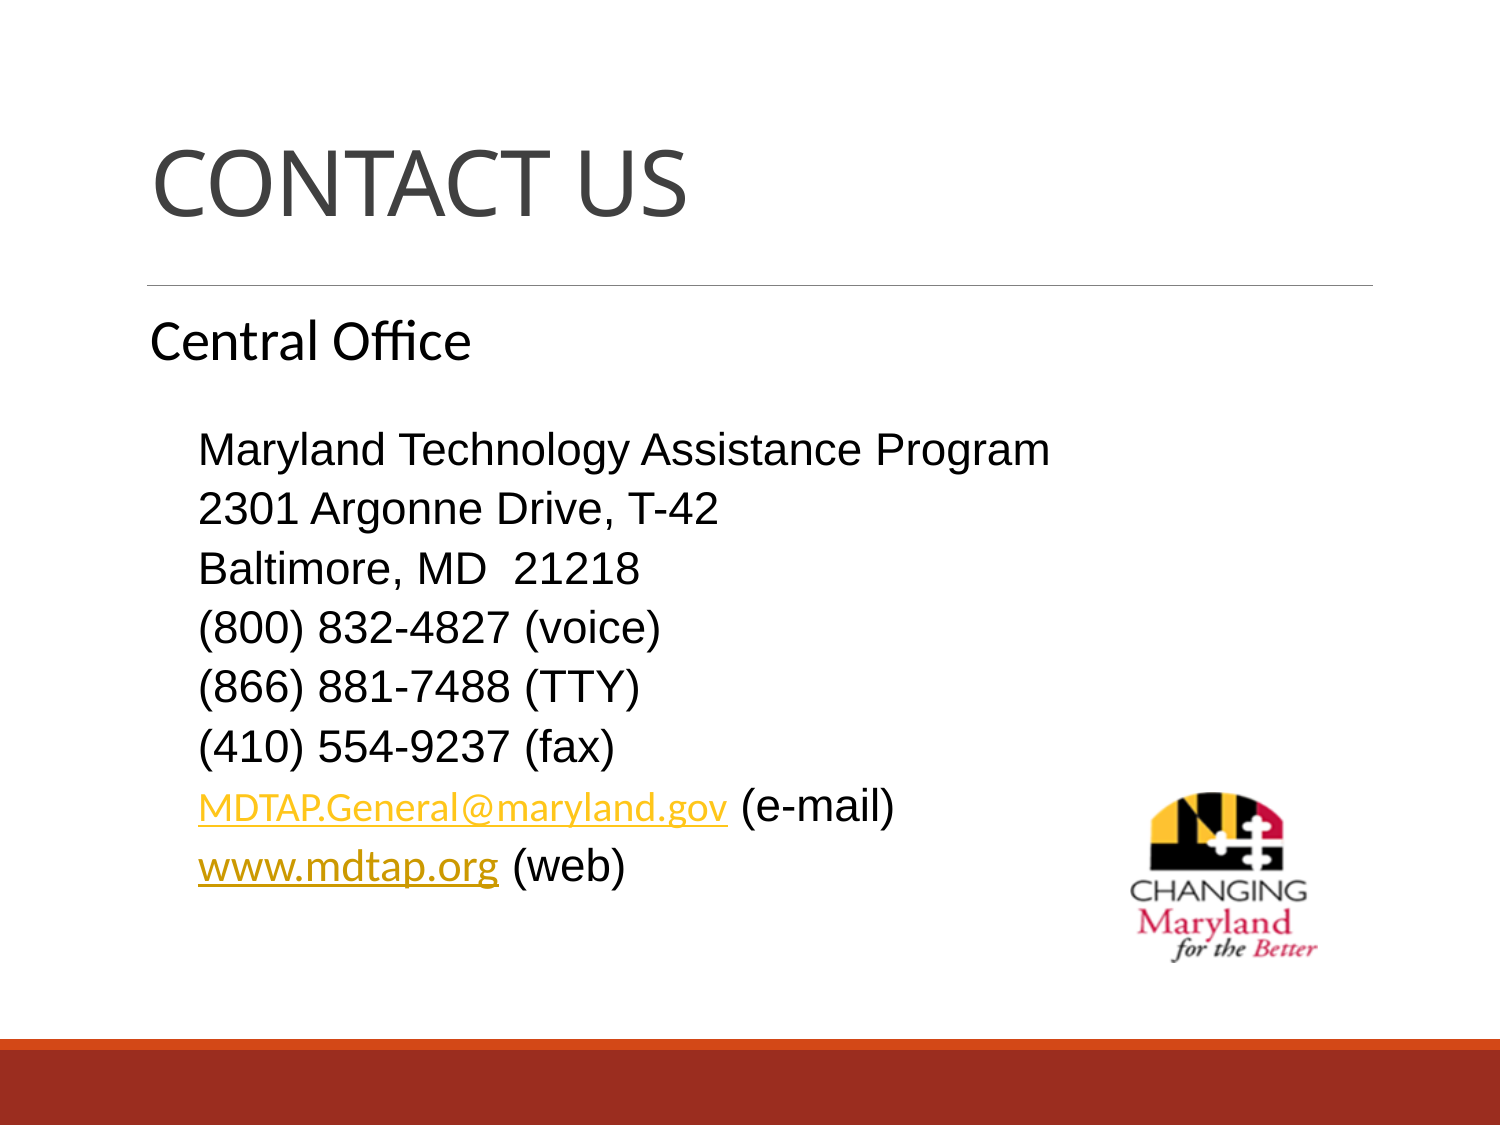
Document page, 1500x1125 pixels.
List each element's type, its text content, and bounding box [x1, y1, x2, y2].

list Central Office Maryland Technology Assistance Program 2301 Argonne Drive, T-42 Baltimore, MD 21218 (800) 832-4827 (voice) (866) 881-7488 (TTY) (410) 554-9237 (fax) MDTAP.General@maryland.gov (e-mail) www.mdtap.org (web) [135, 302, 1373, 963]
picture [1129, 791, 1318, 964]
title CONTACT US [135, 144, 1448, 245]
